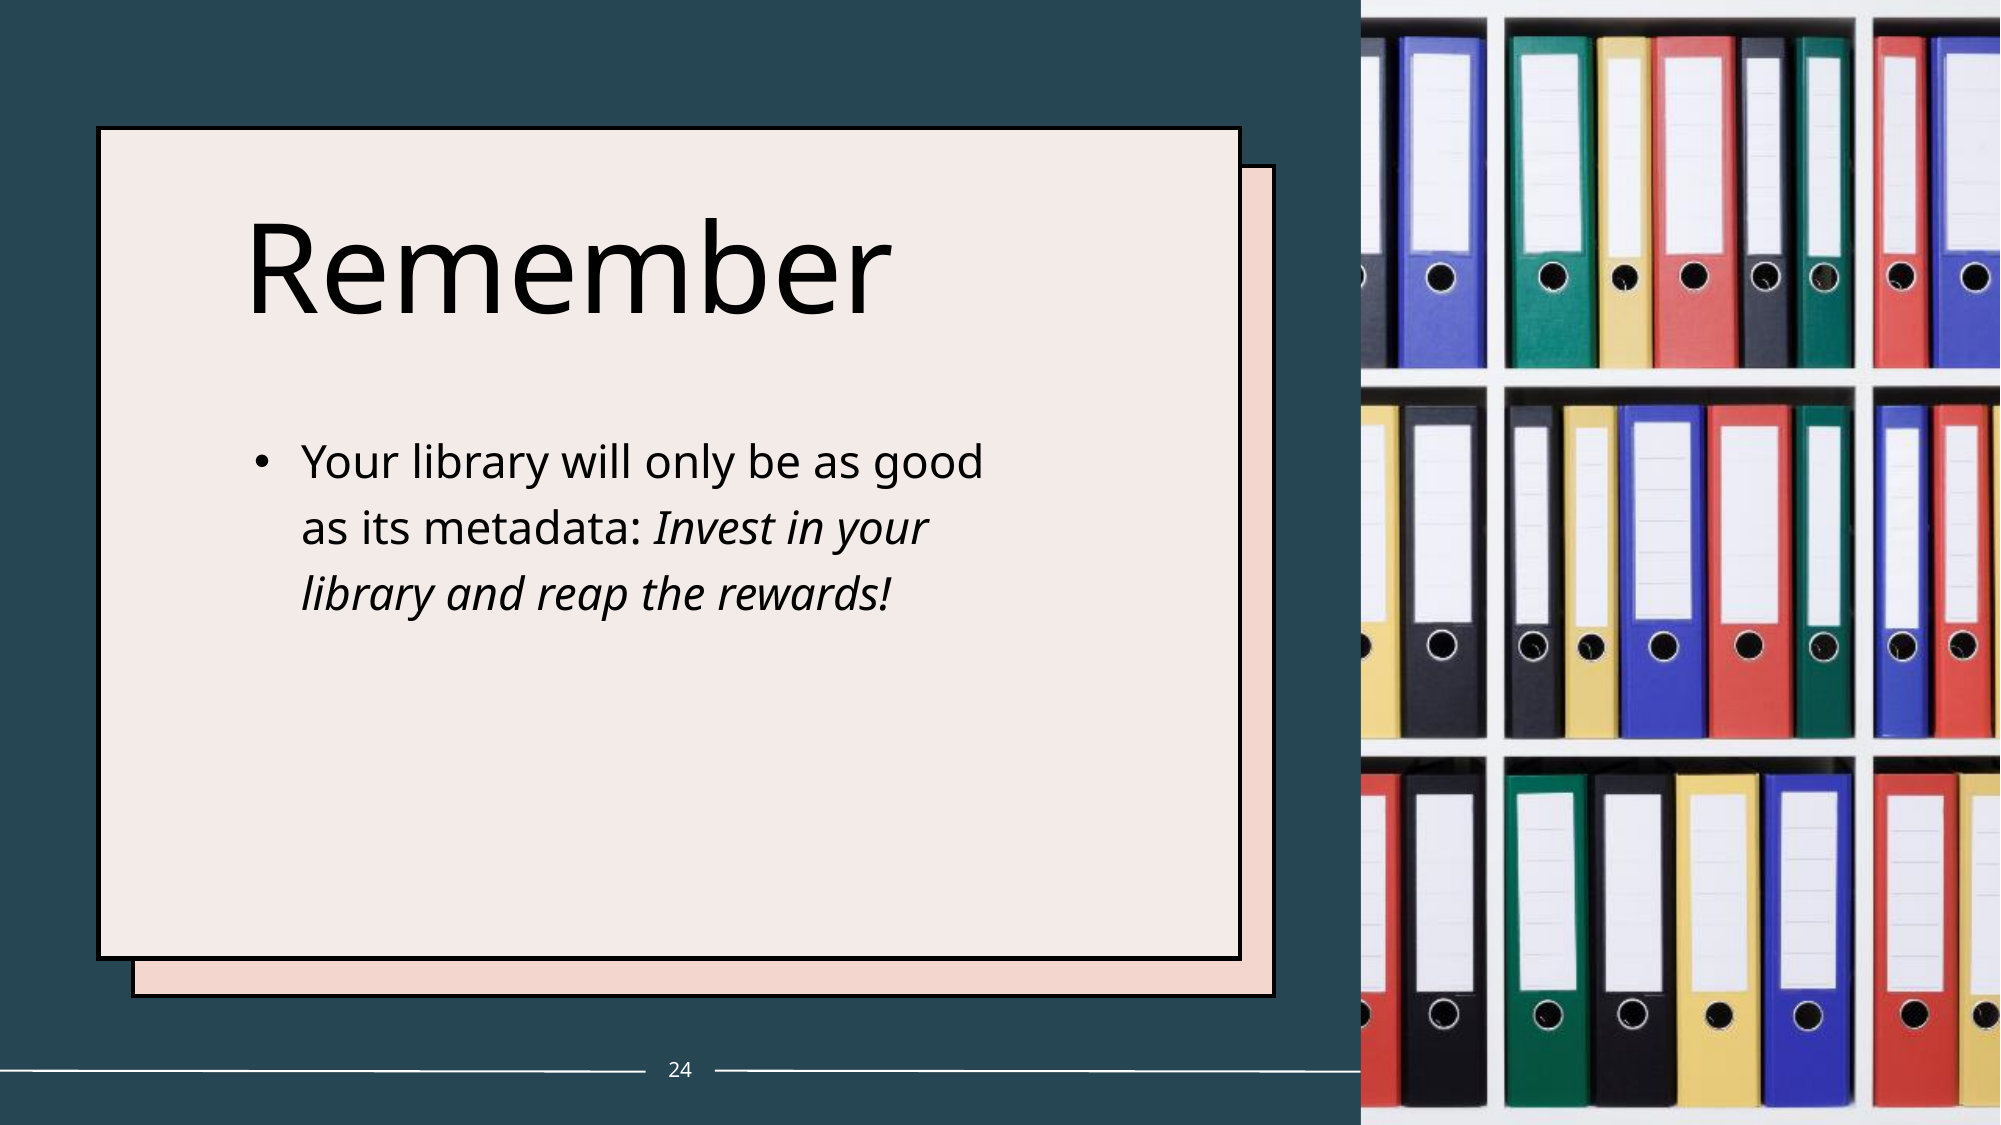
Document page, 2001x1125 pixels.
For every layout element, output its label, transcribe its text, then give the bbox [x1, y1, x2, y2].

picture [1360, 0, 2000, 1125]
list Your library will only be as good as its metadata: Invest in your library and reap the rewards! [230, 414, 1053, 764]
title Remember [228, 197, 1055, 479]
slide_number 24 [650, 1050, 710, 1091]
